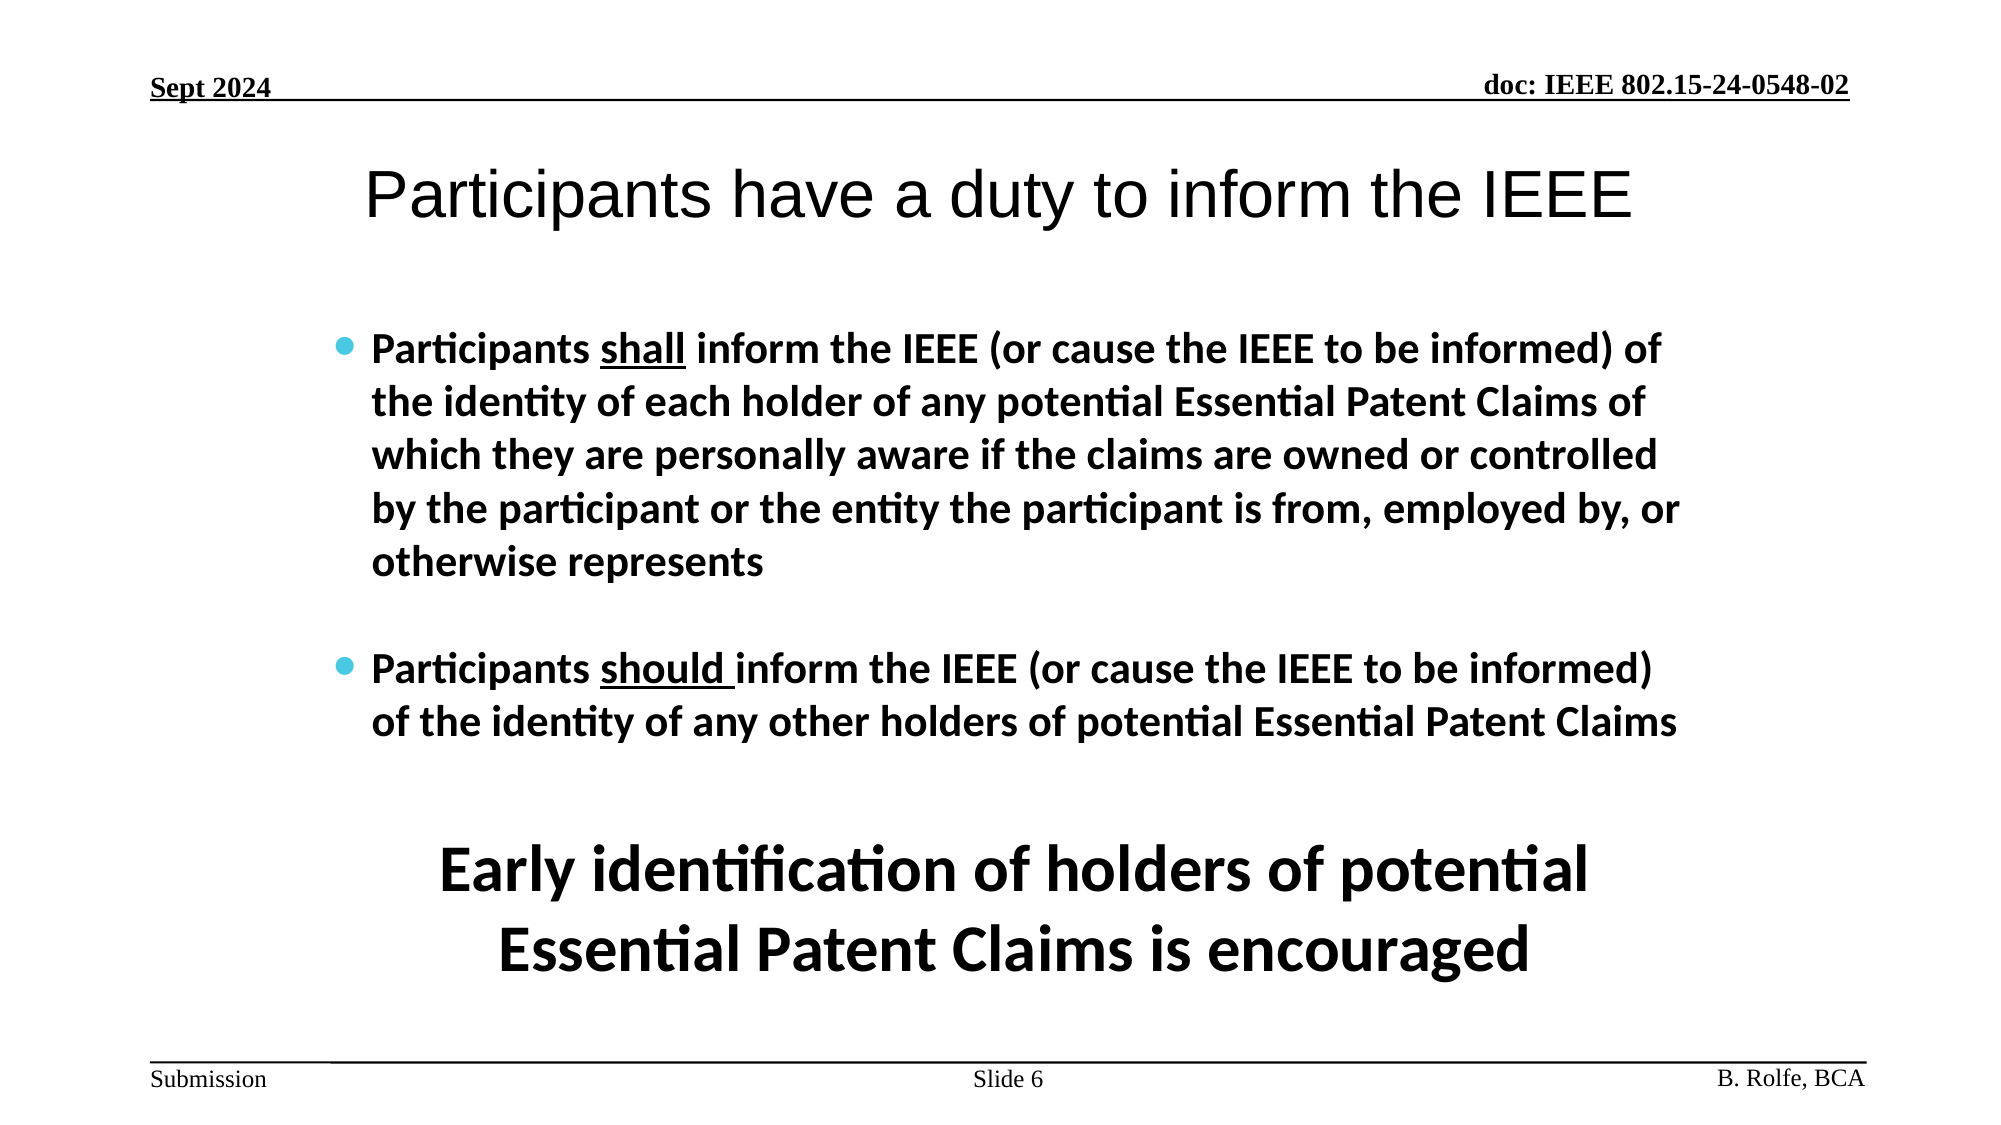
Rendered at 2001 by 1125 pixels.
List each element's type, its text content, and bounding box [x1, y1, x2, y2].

slide_number Slide 6 [964, 1062, 1053, 1093]
title Participants have a duty to inform the IEEE [324, 125, 1675, 256]
text_box Participants shall inform the IEEE (or cause the IEEE to be informed) of the identity of each holder of any potential Essential Patent Claims of which they are personally aware if the claims are owned or controlled by the participant or the entity the participant is from, employed by, or otherwise represents Participants should inform the IEEE (or cause the IEEE to be informed) of the identity of any other holders of potential Essential Patent Claims Early identification of holders of potential Essential Patent Claims is encouraged [319, 311, 1712, 993]
